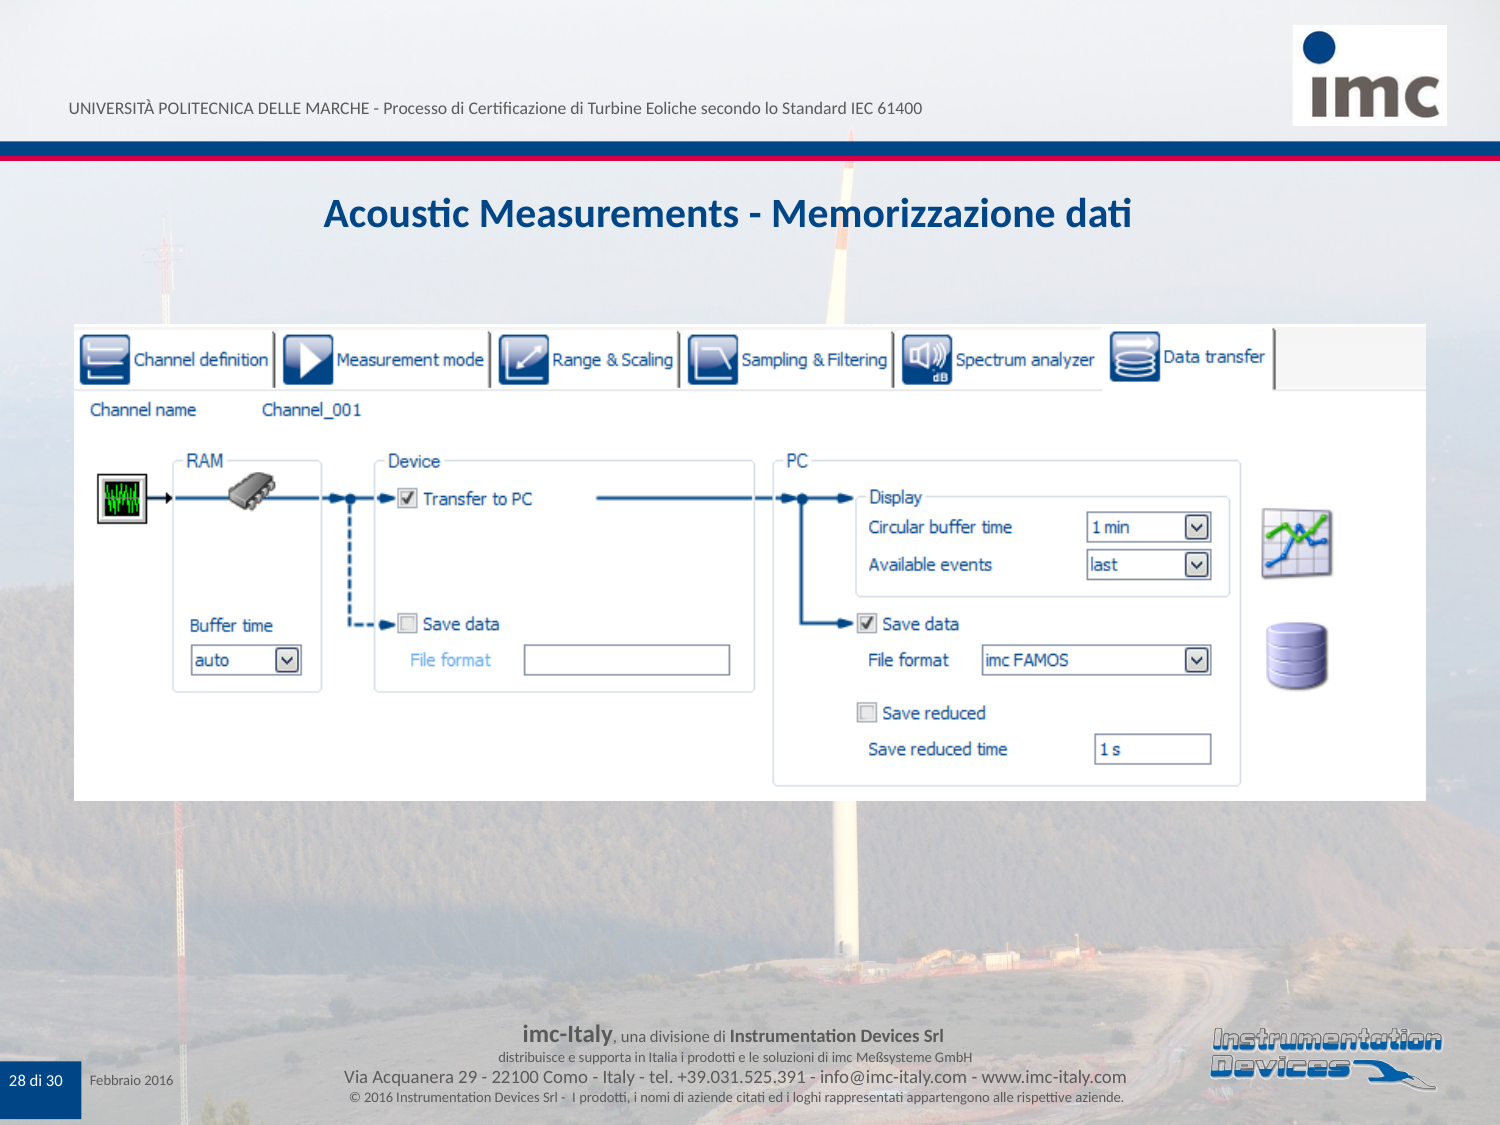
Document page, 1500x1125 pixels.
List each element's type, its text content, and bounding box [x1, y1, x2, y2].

text_box Acoustic Measurements - Memorizzazione dati [308, 177, 1148, 243]
picture [0, 0, 1500, 141]
picture [0, 161, 1500, 1125]
